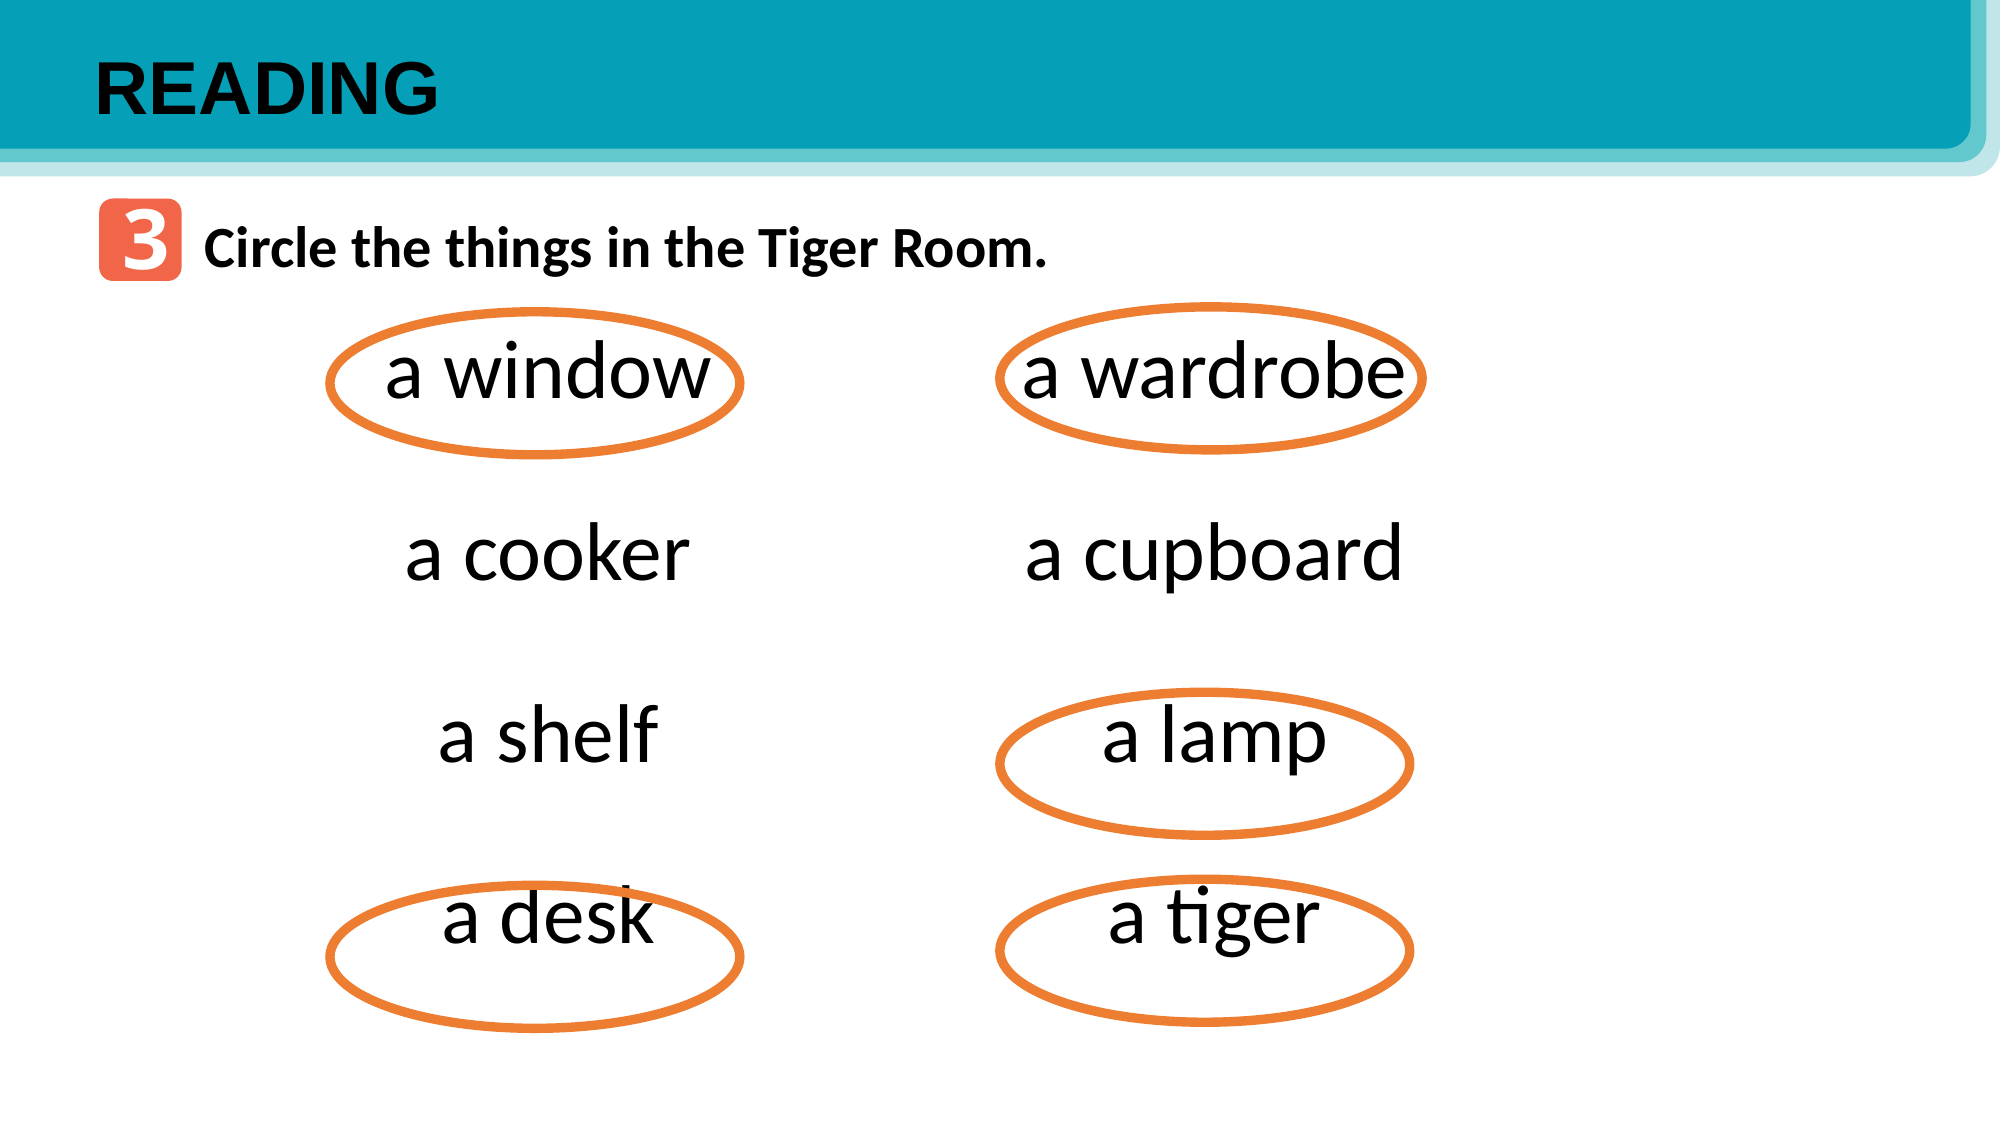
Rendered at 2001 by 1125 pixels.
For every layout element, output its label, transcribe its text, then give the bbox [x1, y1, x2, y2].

text_box 3 [107, 178, 173, 294]
text_box [998, 305, 1424, 451]
text_box [328, 884, 741, 1030]
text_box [0, 0, 2000, 177]
table_cell a cooker [215, 427, 882, 609]
table_cell a lamp [882, 609, 1548, 791]
text_box [173, 198, 183, 281]
text_box [998, 878, 1411, 1024]
text_box Circle the things in the Tiger Room. [190, 201, 1887, 287]
table_header a wardrobe [882, 287, 1548, 427]
table_cell a tiger [882, 791, 1548, 972]
text_box [98, 198, 107, 281]
table_cell a shelf [215, 609, 882, 791]
text_box [998, 691, 1411, 837]
table_cell a cupboard [882, 427, 1548, 609]
table_header a window [215, 287, 882, 427]
table_cell a desk [215, 791, 882, 972]
text_box [328, 310, 741, 456]
